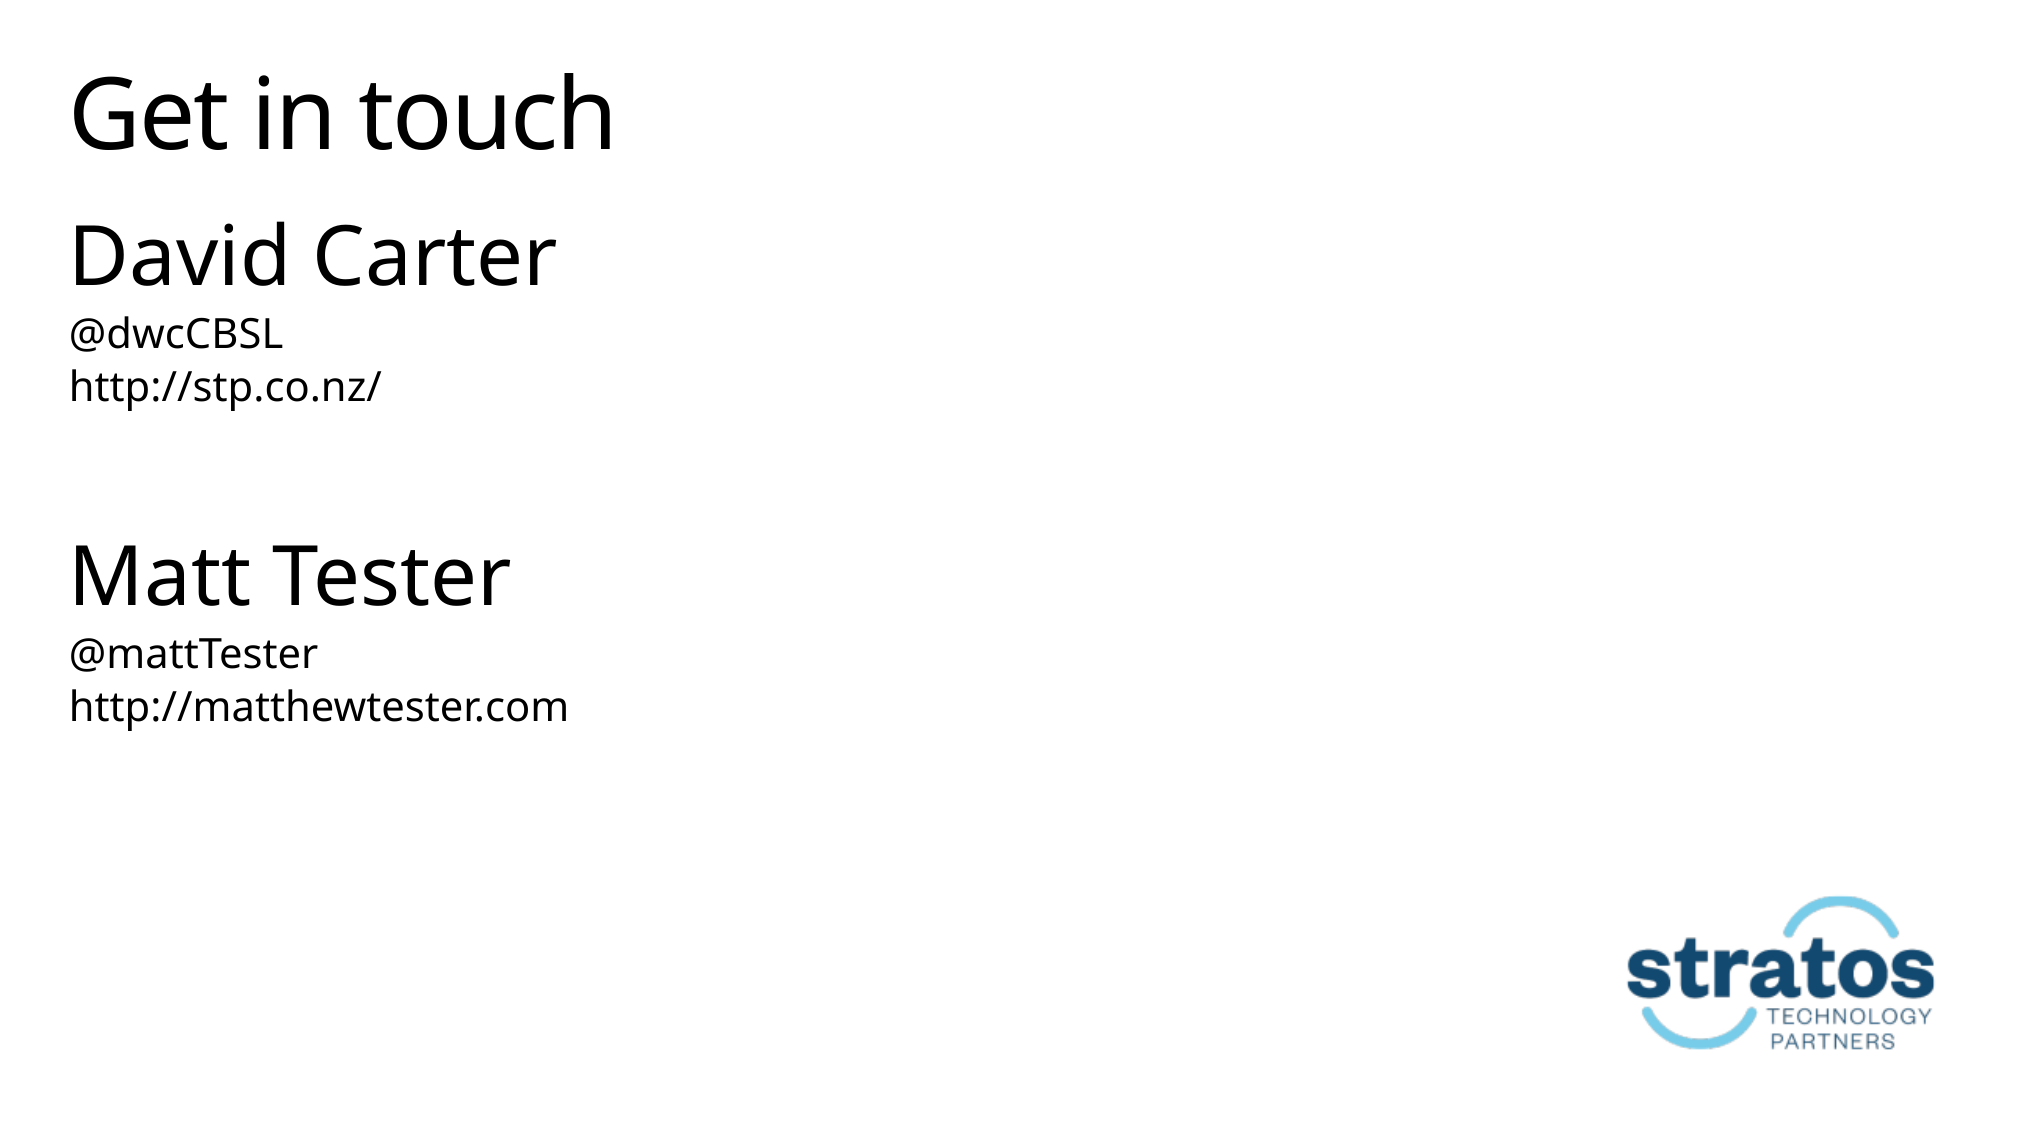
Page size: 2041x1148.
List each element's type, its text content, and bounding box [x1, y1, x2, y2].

list David Carter @dwcCBSL http://stp.co.nz/ Matt Tester @mattTester http://matthewtester.com [45, 198, 1996, 765]
title Get in touch [45, 48, 1996, 198]
picture [1622, 892, 1940, 1059]
